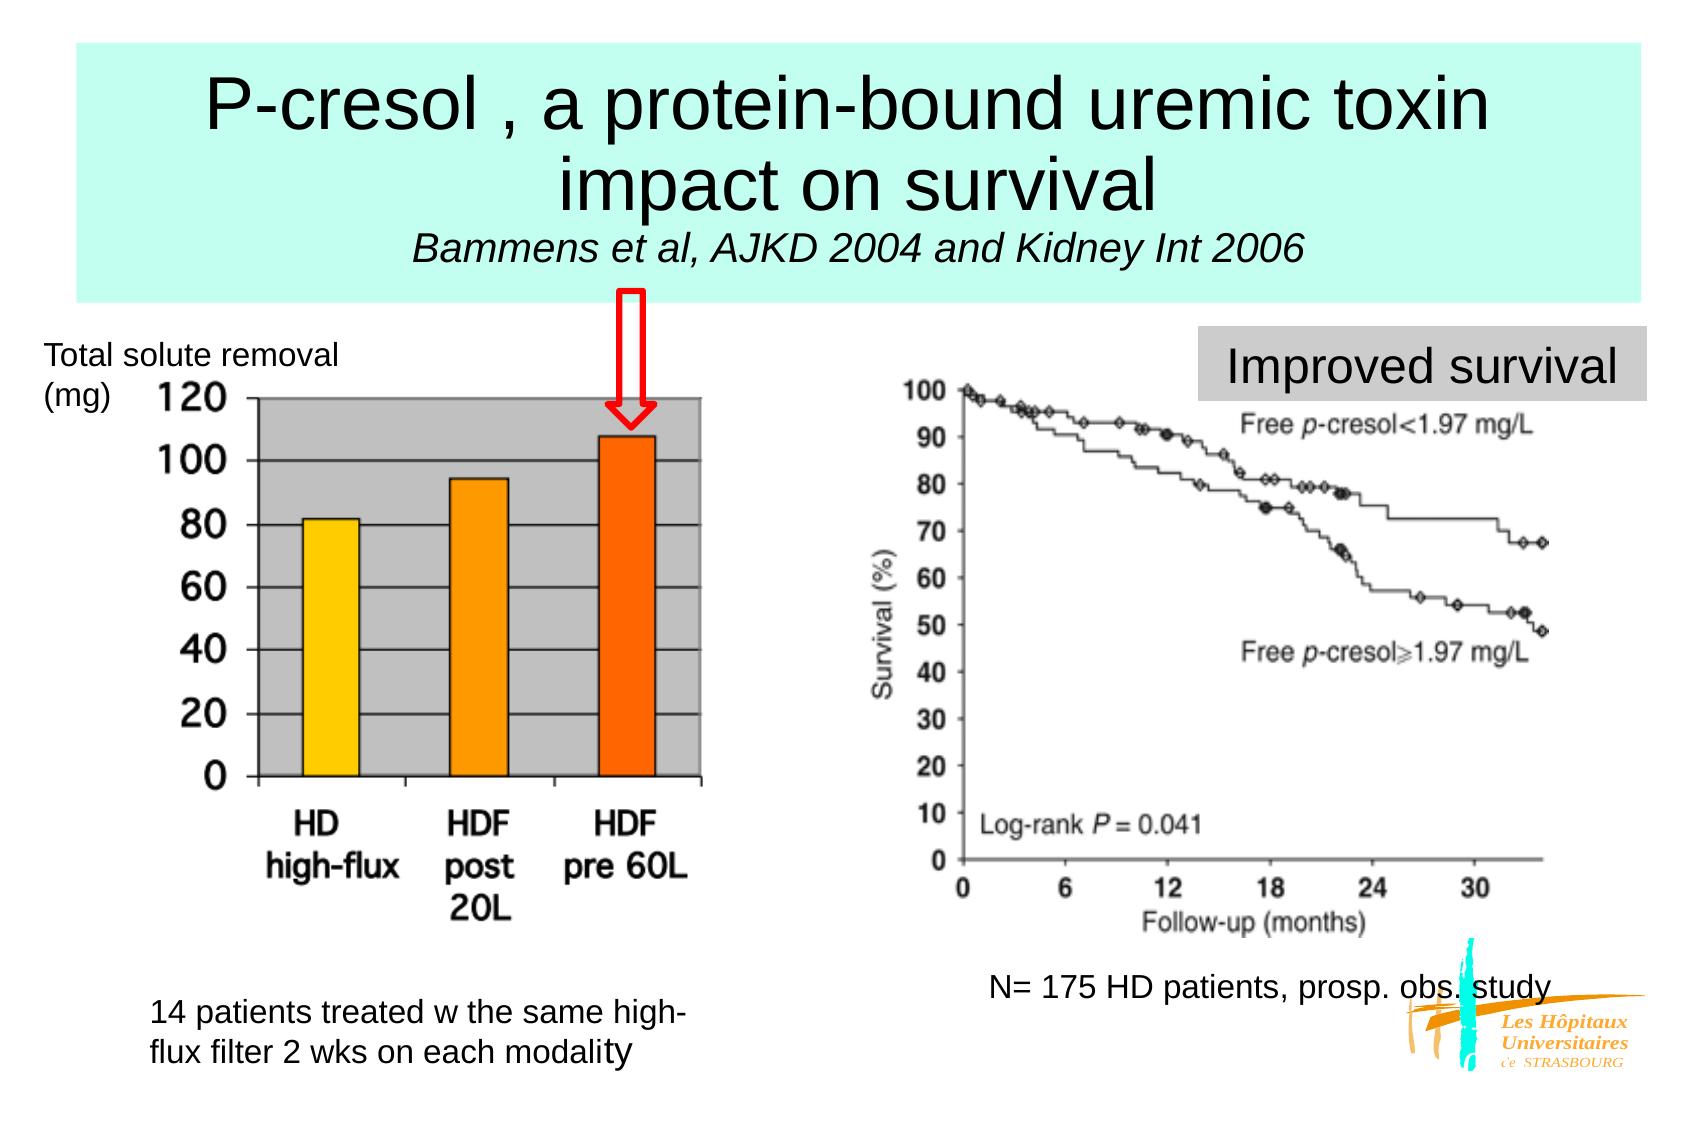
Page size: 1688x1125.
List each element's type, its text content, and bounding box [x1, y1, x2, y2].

text_box Improved survival [1198, 326, 1647, 401]
slide_number [126, 1024, 479, 1101]
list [122, 337, 724, 963]
text_box [619, 290, 643, 336]
text_box N= 175 HD patients, prosp. obs. study [973, 964, 1577, 1013]
text_box 14 patients treated w the same high- flux filter 2 wks on each modality [134, 987, 761, 1079]
text_box Ref: Bammens et al, K I 2006 [923, 1029, 1688, 1105]
picture [867, 373, 1549, 938]
text_box Total solute removal (mg) [28, 326, 372, 421]
text_box [949, 70, 981, 177]
title P-cresol , a protein-bound uremic toxin impact on survival Bammens et al, AJKD 2004 and Kidney Int 2006 [76, 42, 1642, 303]
